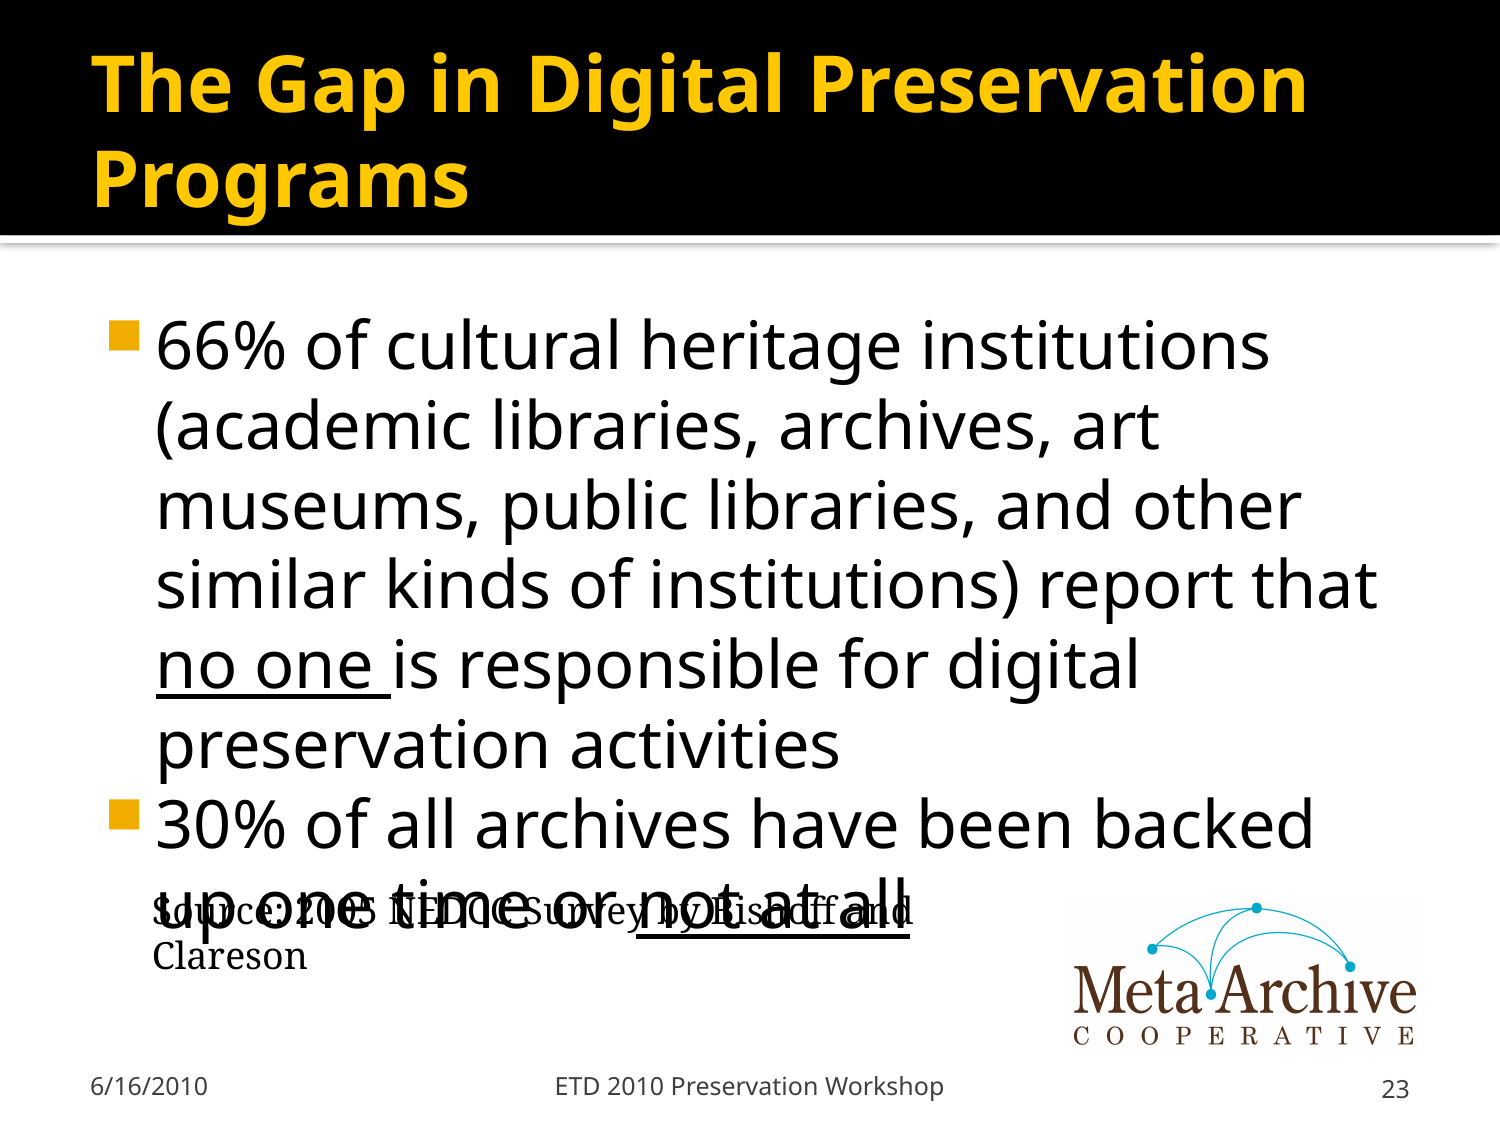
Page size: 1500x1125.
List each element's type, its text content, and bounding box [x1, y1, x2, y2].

list 66% of cultural heritage institutions (academic libraries, archives, art museums, public libraries, and other similar kinds of institutions) report that no one is responsible for digital preservation activities 30% of all archives have been backed up one time or not at all [74, 287, 1426, 982]
footer ETD 2010 Preservation Workshop [75, 1062, 1345, 1108]
picture [1065, 982, 1425, 1050]
text_box Source: 2005 NEDCC Survey by Bishoff and Clareson [137, 879, 1063, 985]
title The Gap in Digital Preservation Programs [75, 25, 1425, 231]
slide_number 23 [1345, 1062, 1425, 1108]
